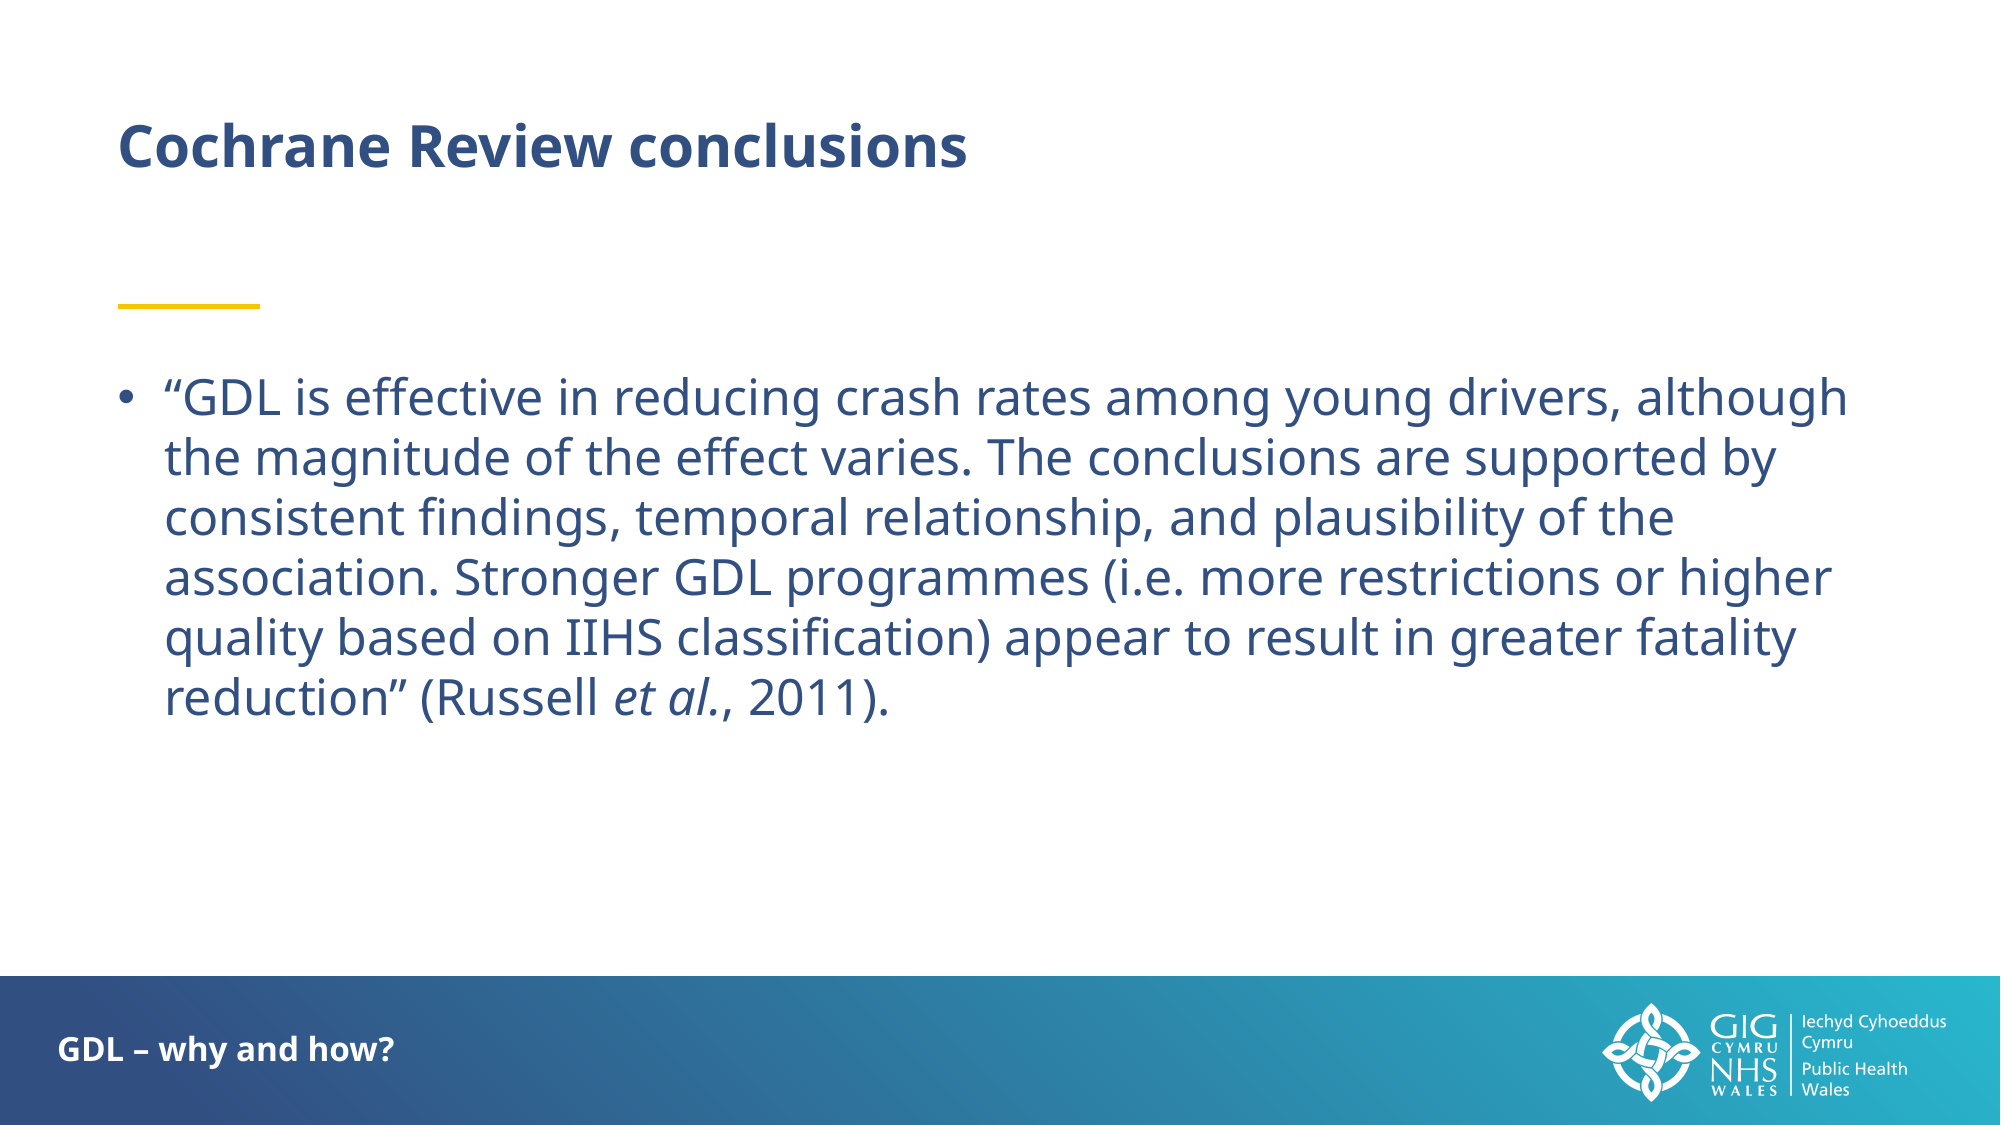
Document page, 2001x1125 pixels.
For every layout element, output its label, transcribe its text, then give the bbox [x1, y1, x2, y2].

list “GDL is effective in reducing crash rates among young drivers, although the magnitude of the effect varies. The conclusions are supported by consistent findings, temporal relationship, and plausibility of the association. Stronger GDL programmes (i.e. more restrictions or higher quality based on IIHS classification) appear to result in greater fatality reduction” (Russell et al., 2011). [117, 365, 1883, 812]
list Cochrane Review conclusions [117, 117, 1883, 182]
picture [1602, 1003, 1946, 1102]
list GDL – why and how? [57, 1032, 648, 1069]
